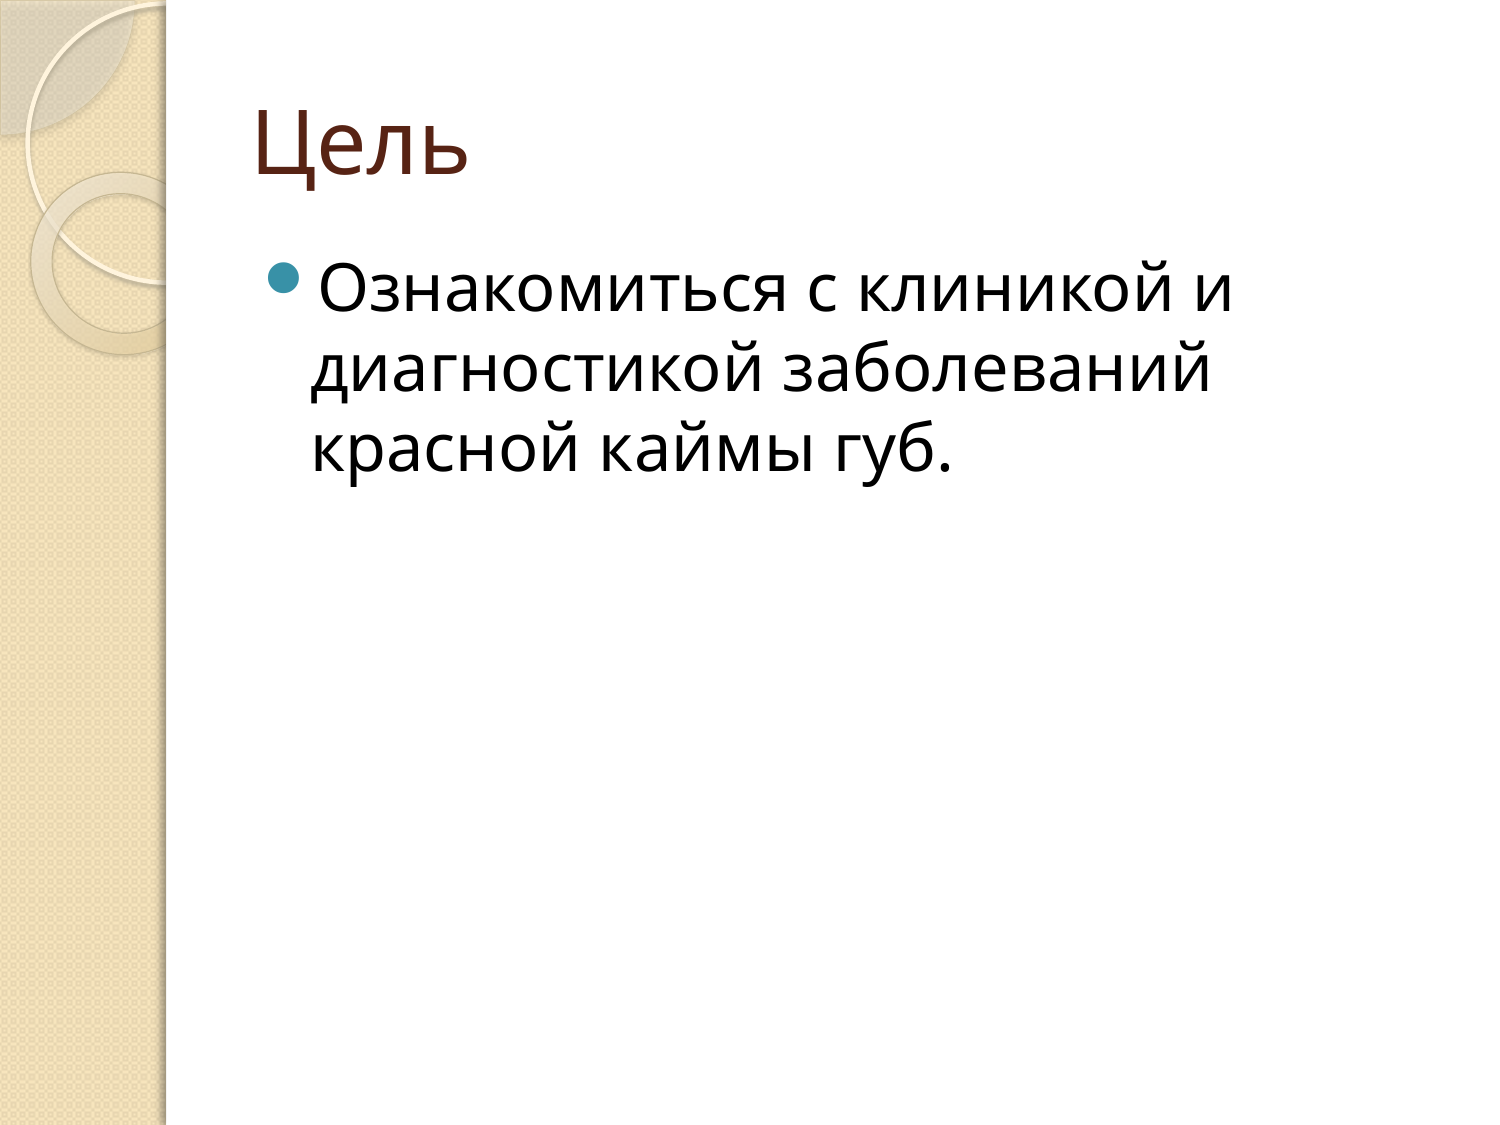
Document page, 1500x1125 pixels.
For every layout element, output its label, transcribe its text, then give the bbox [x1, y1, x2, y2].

list Ознакомиться с клиникой и диагностикой заболеваний красной каймы губ. [235, 237, 1466, 1025]
title Цель [235, 45, 1466, 233]
